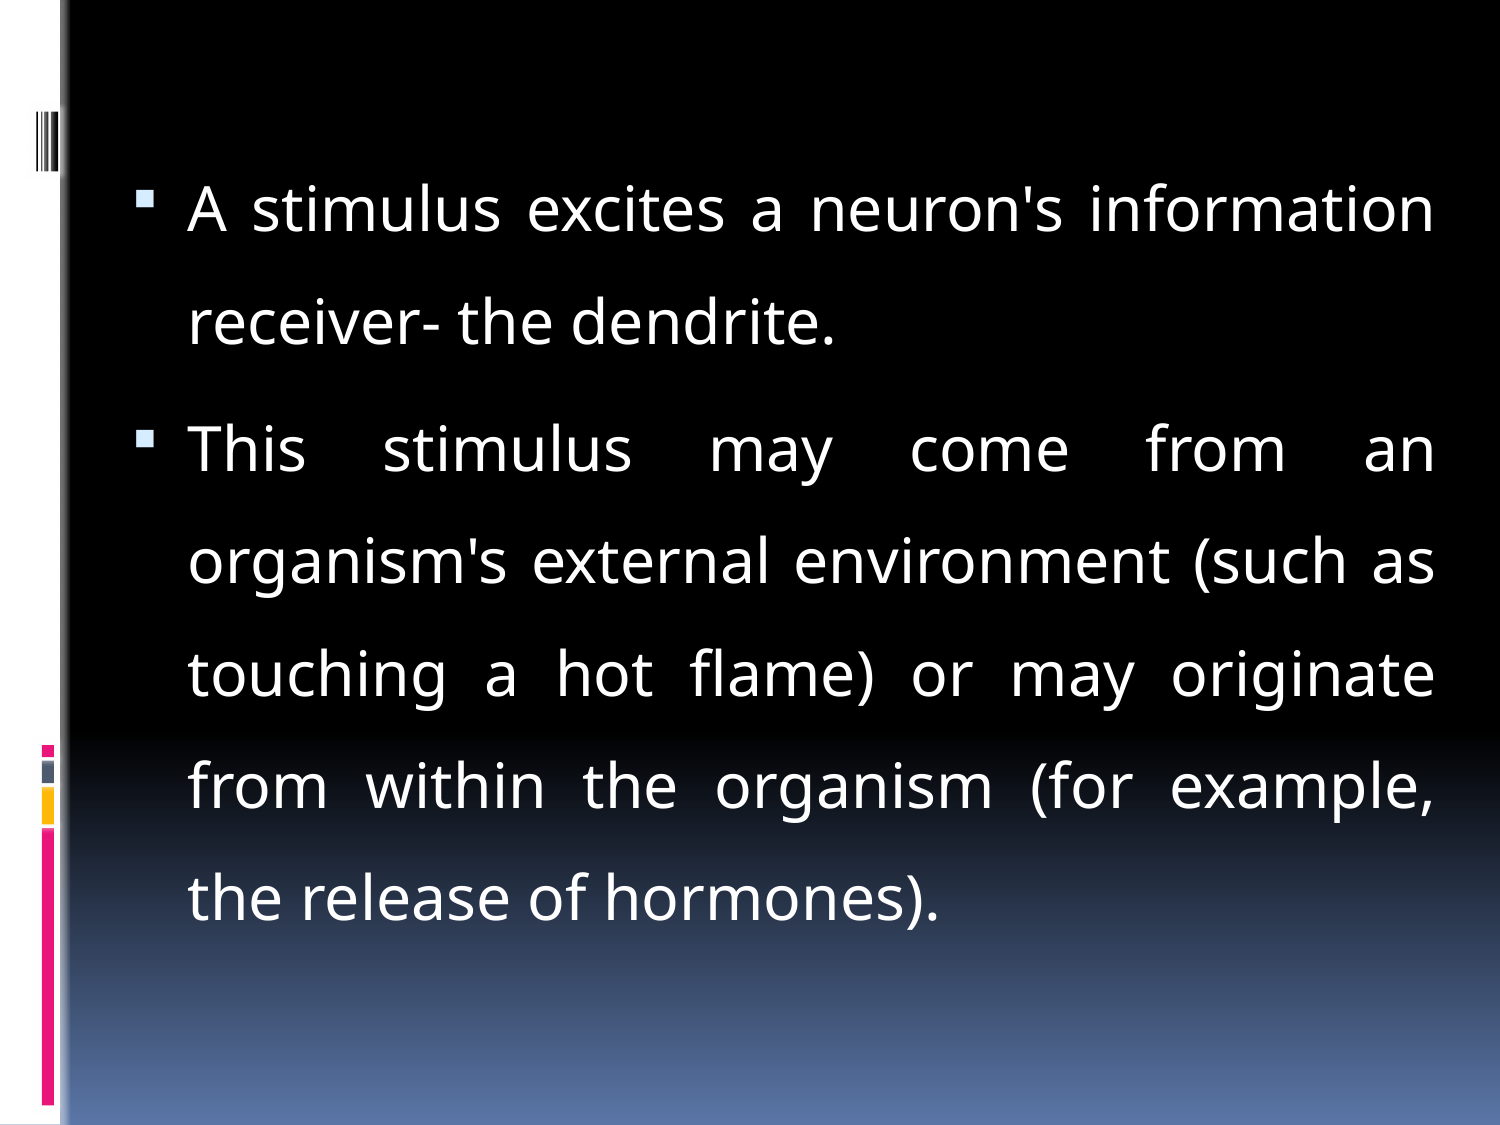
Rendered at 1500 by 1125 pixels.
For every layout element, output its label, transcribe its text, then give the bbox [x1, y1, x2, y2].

list A stimulus excites a neuron's information receiver- the dendrite. This stimulus may come from an organism's external environment (such as touching a hot flame) or may originate from within the organism (for example, the release of hormones). [105, 35, 1454, 1079]
